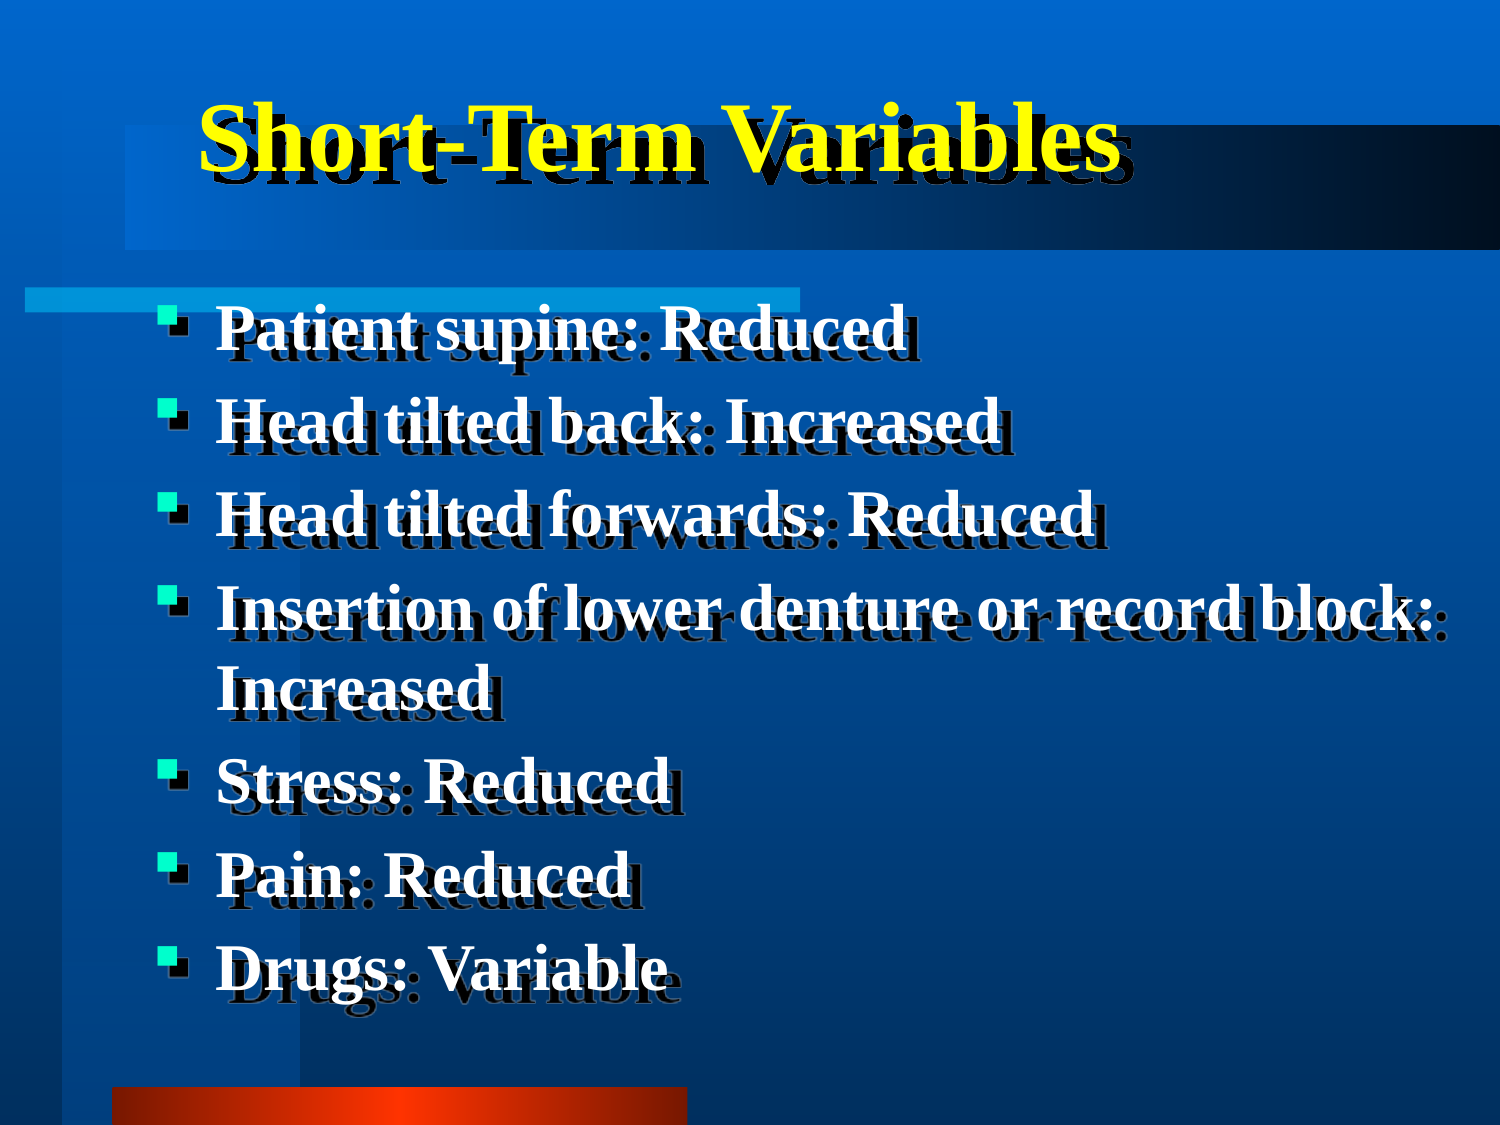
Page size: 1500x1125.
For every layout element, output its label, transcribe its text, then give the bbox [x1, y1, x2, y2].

title Short-Term Variables [99, 37, 1376, 226]
list Patient supine: Reduced Head tilted back: Increased Head tilted forwards: Reduced Insertion of lower denture or record block: Increased Stress: Reduced Pain: Reduced Drugs: Variable [124, 274, 1500, 1125]
